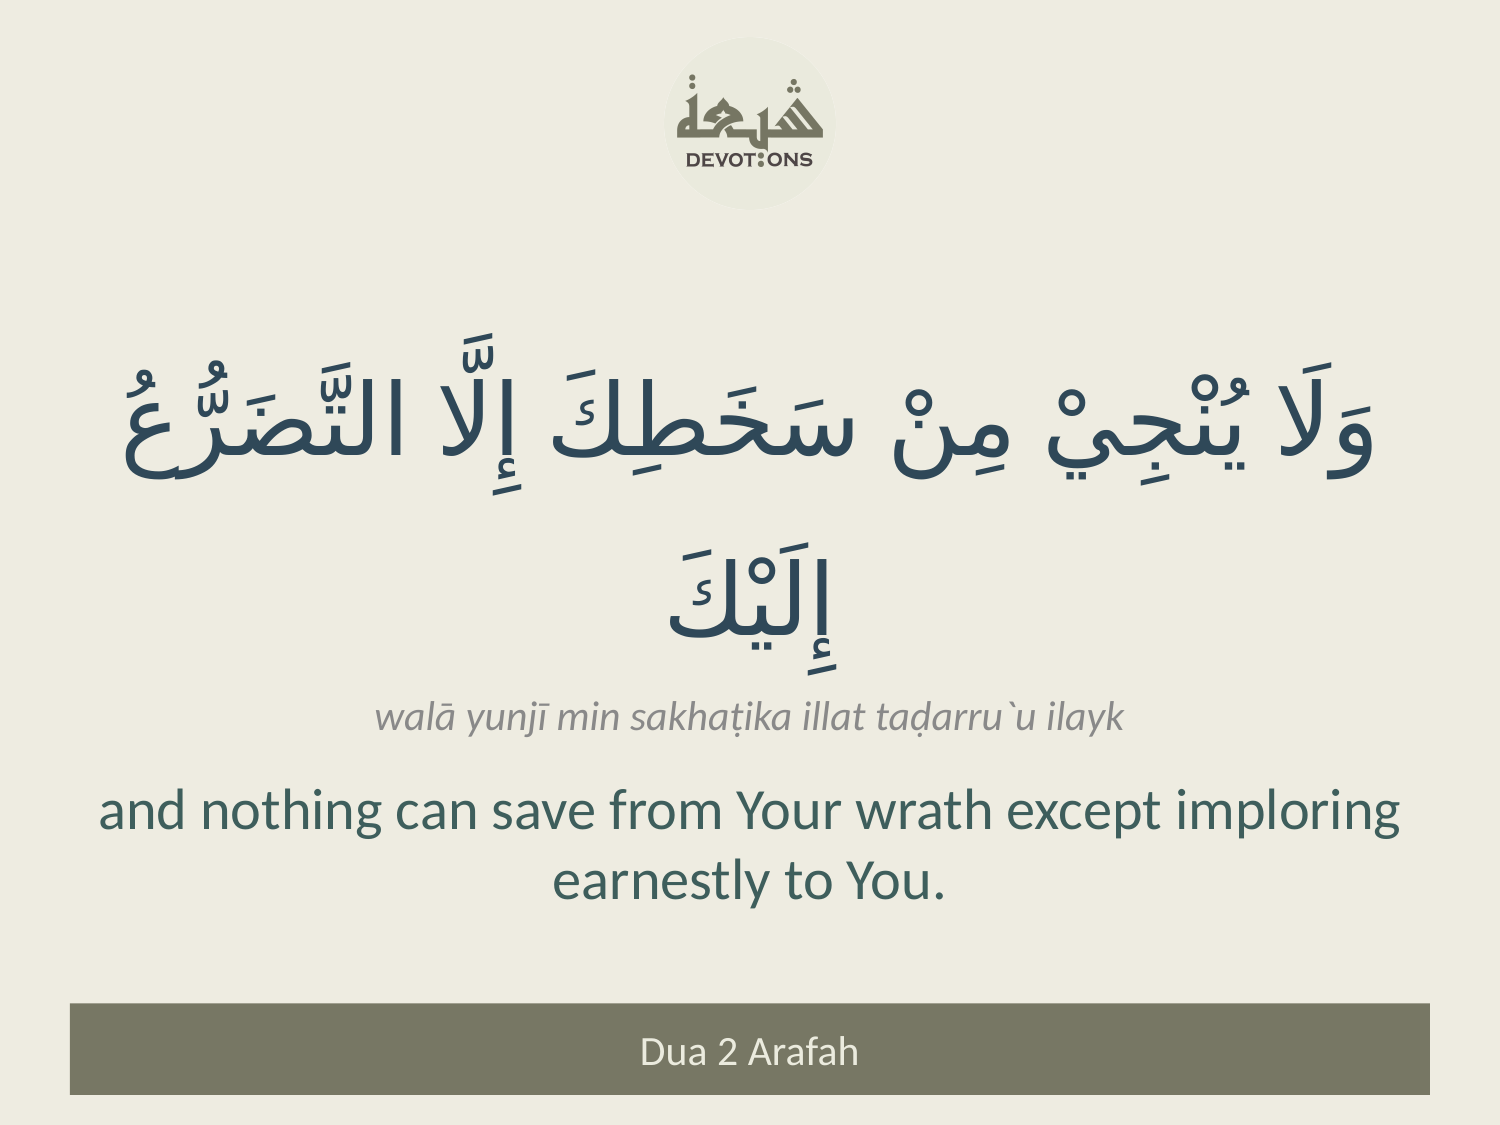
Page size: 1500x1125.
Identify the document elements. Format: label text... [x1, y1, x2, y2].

list وَلَا يُنْجِيْ مِنْ سَخَطِكَ إِلَّا التَّضَرُّعُ إِلَيْكَ walā yunjī min sakhaṭika illat taḍarru`u ilayk and nothing can save from Your wrath except imploring earnestly to You. [69, 203, 1430, 1003]
picture [656, 29, 844, 203]
list Dua 2 Arafah [69, 1003, 1430, 1095]
